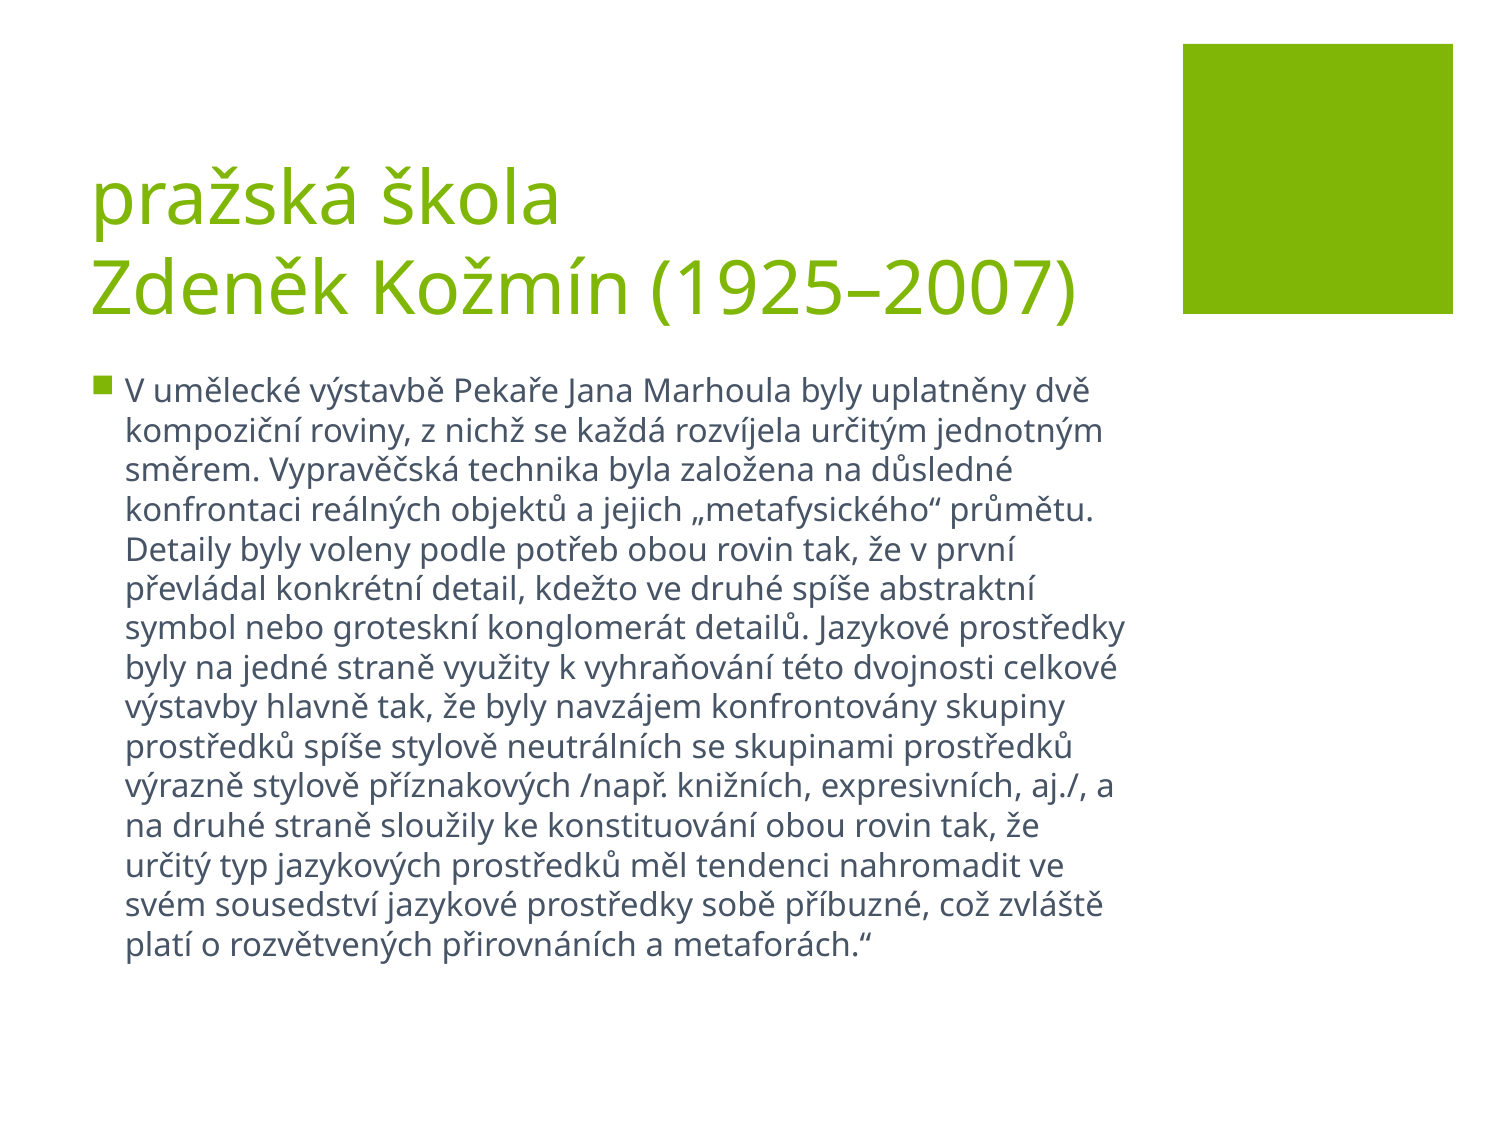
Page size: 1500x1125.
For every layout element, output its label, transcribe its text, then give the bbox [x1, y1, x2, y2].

list V umělecké výstavbě Pekaře Jana Marhoula byly uplatněny dvě kompoziční roviny, z nichž se každá rozvíjela určitým jednotným směrem. Vypravěčská technika byla založena na důsledné konfrontaci reálných objektů a jejich „metafysického“ průmětu. Detaily byly voleny podle potřeb obou rovin tak, že v první převládal konkrétní detail, kdežto ve druhé spíše abstraktní symbol nebo groteskní konglomerát detailů. Jazykové prostředky byly na jedné straně využity k vyhraňování této dvojnosti celkové výstavby hlavně tak, že byly navzájem konfrontovány skupiny prostředků spíše stylově neutrálních se skupinami prostředků výrazně stylově příznakových /např. knižních, expresivních, aj./, a na druhé straně sloužily ke konstituování obou rovin tak, že určitý typ jazykových prostředků měl tendenci nahromadit ve svém sousedství jazykové prostředky sobě příbuzné, což zvláště platí o rozvětvených přirovnáních a metaforách.“ [75, 362, 1143, 1005]
title pražská škola Zdeněk Kožmín (1925–2007) [75, 149, 1143, 338]
